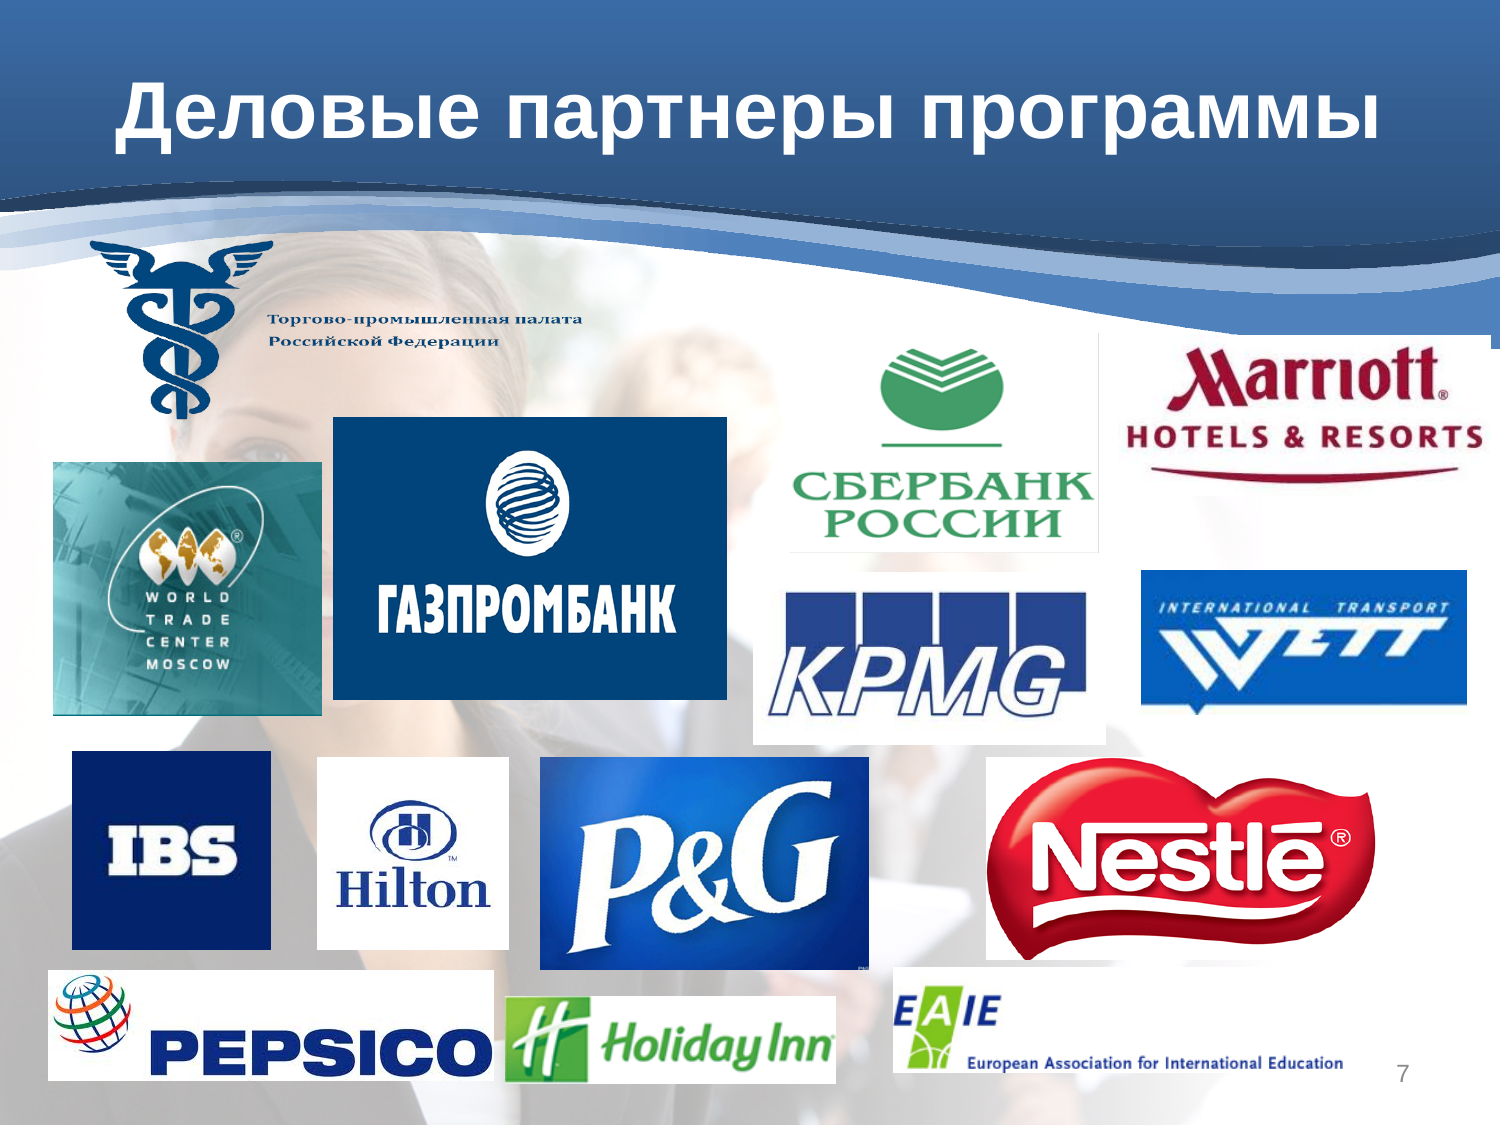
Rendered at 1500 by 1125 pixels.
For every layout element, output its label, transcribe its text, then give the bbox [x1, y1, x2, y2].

slide_number 7 [1074, 1042, 1425, 1103]
title Деловые партнеры программы [75, 12, 1425, 200]
picture [0, 231, 1492, 1125]
picture [0, 211, 35, 217]
